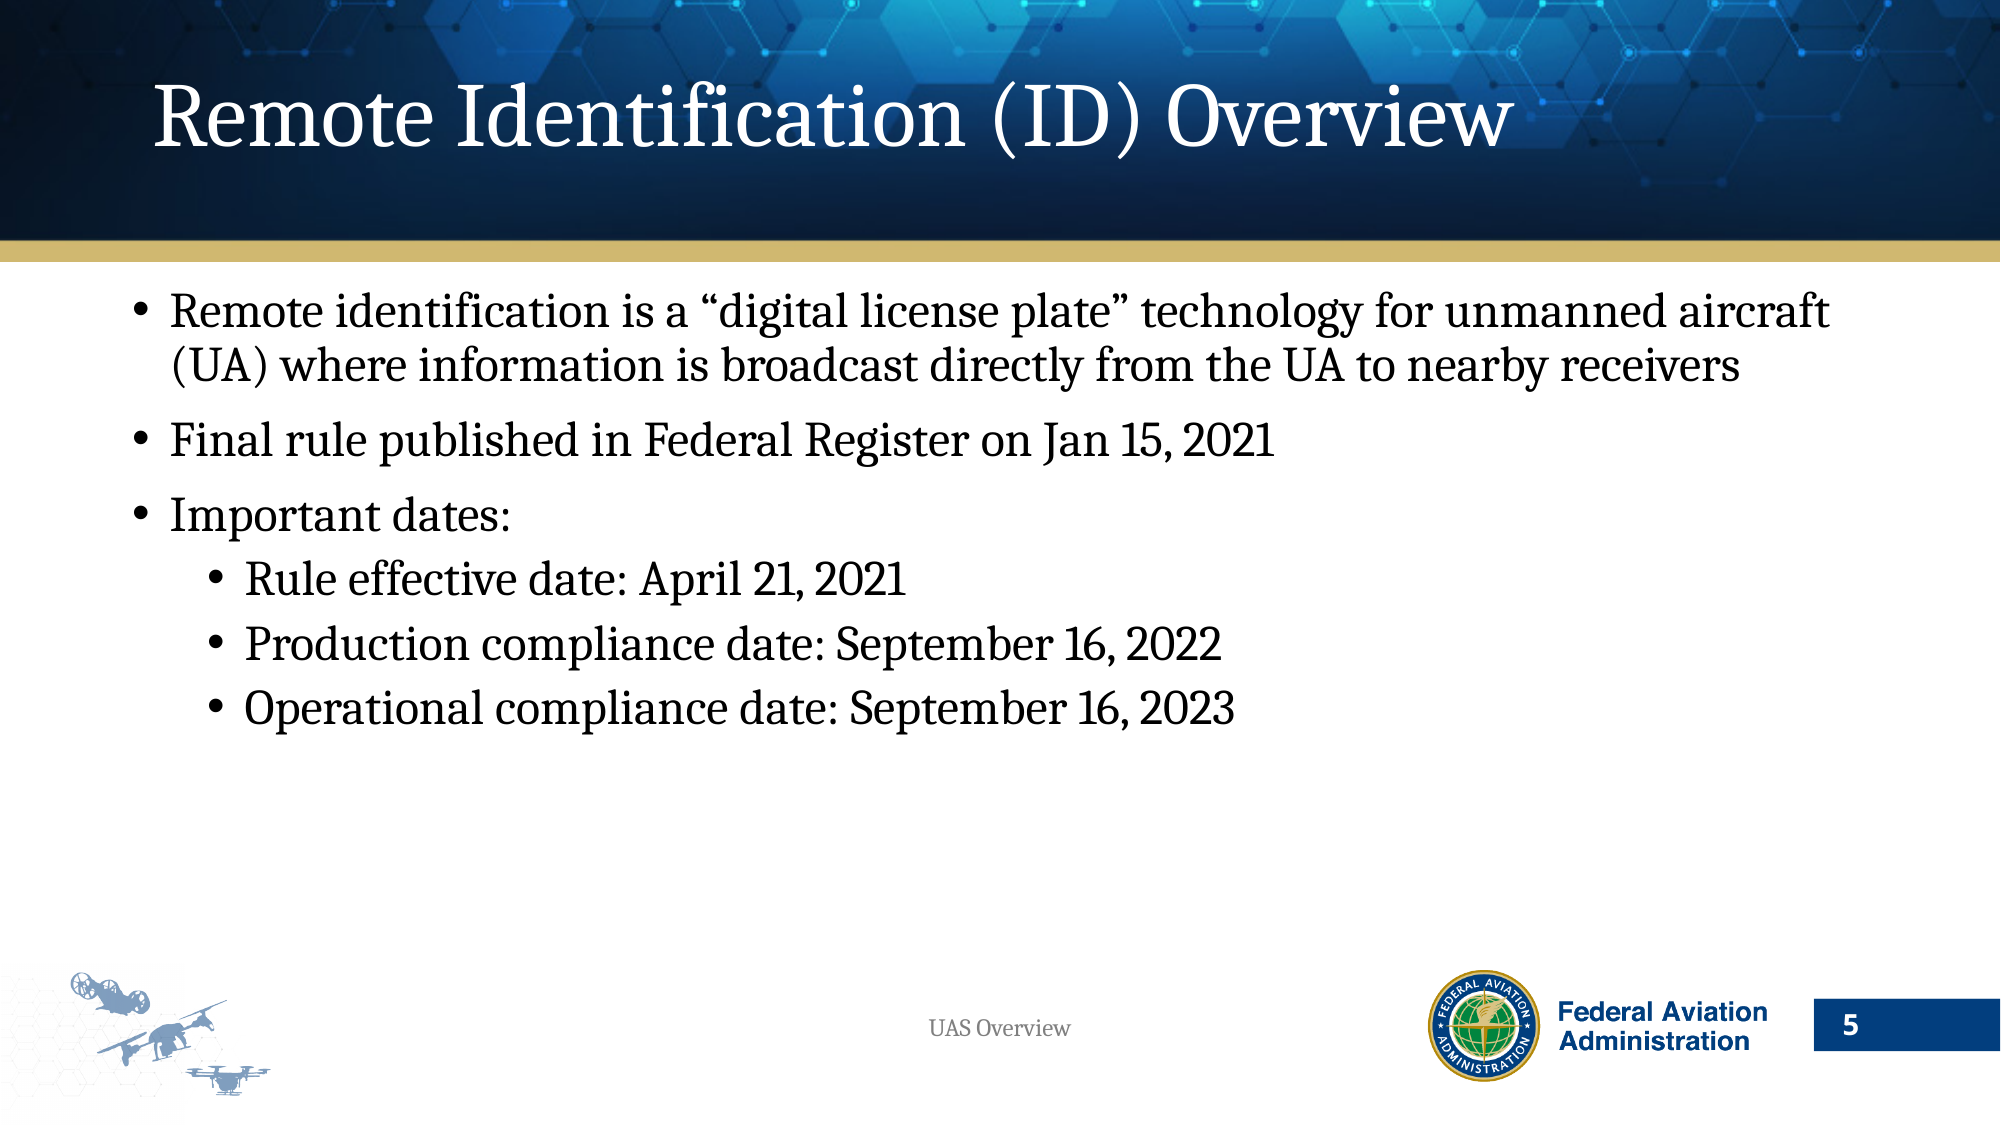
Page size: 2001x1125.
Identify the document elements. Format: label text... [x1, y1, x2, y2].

title Remote Identification (ID) Overview [137, 59, 1863, 277]
picture [1391, 961, 2001, 1125]
list Remote identification is a “digital license plate” technology for unmanned aircraft (UA) where information is broadcast directly from the UA to nearby receivers Final rule published in Federal Register on Jan 15, 2021 Important dates: Rule effective date: April 21, 2021 Production compliance date: September 16, 2022 Operational compliance date: September 16, 2023 [117, 277, 1928, 1044]
picture [0, 963, 312, 1125]
picture [0, 0, 2000, 262]
